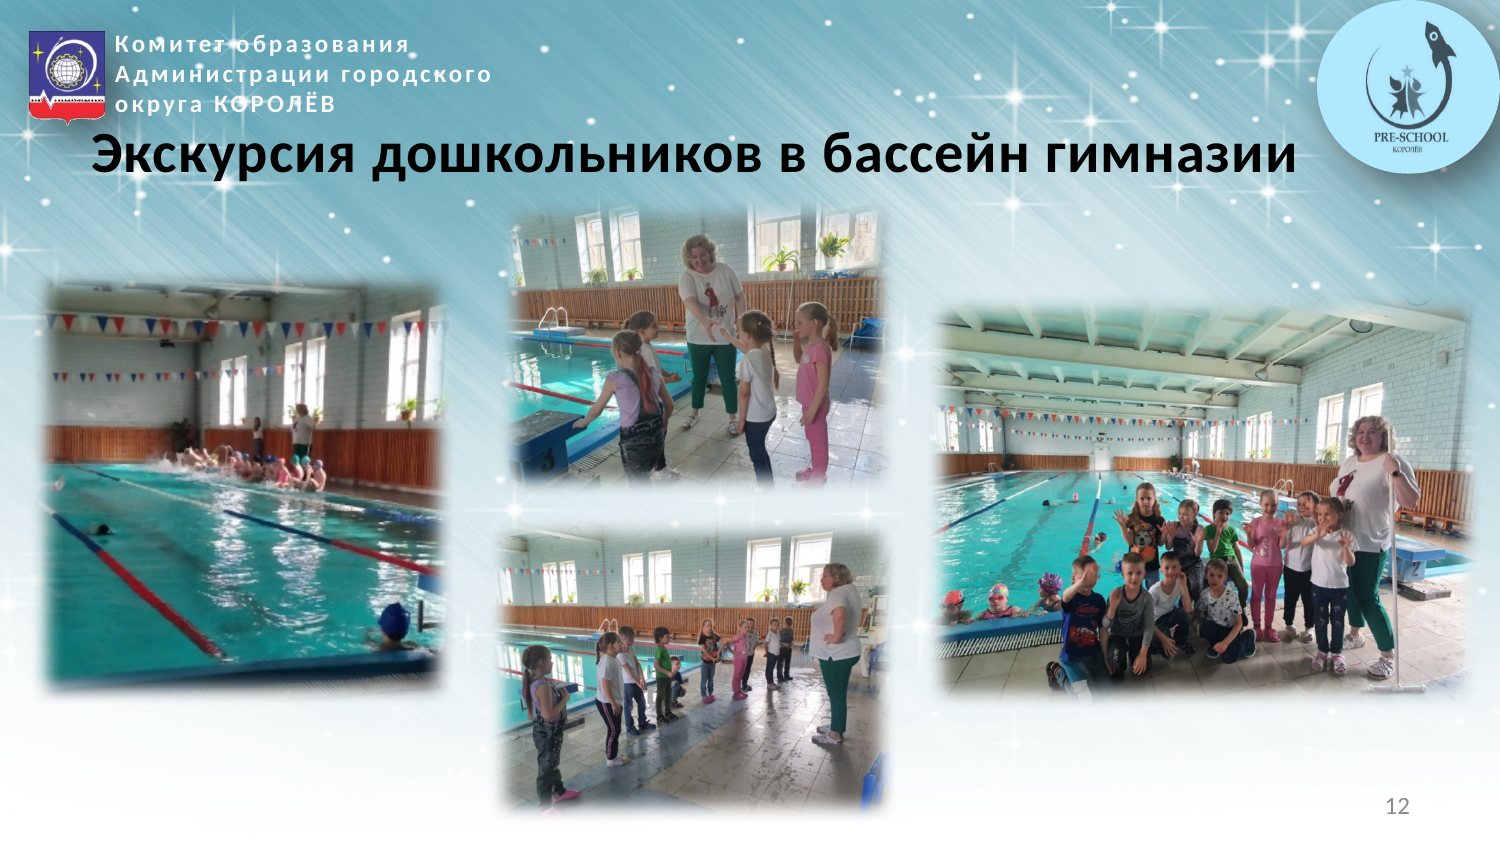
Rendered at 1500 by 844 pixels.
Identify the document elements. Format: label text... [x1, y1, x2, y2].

picture [497, 196, 898, 498]
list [924, 291, 1483, 711]
slide_number 12 [1074, 782, 1425, 828]
picture [28, 267, 456, 706]
picture [29, 31, 105, 126]
picture [1316, 0, 1500, 175]
picture [486, 515, 898, 824]
title Экскурсия дошкольников в бассейн гимназии [76, 79, 1404, 220]
